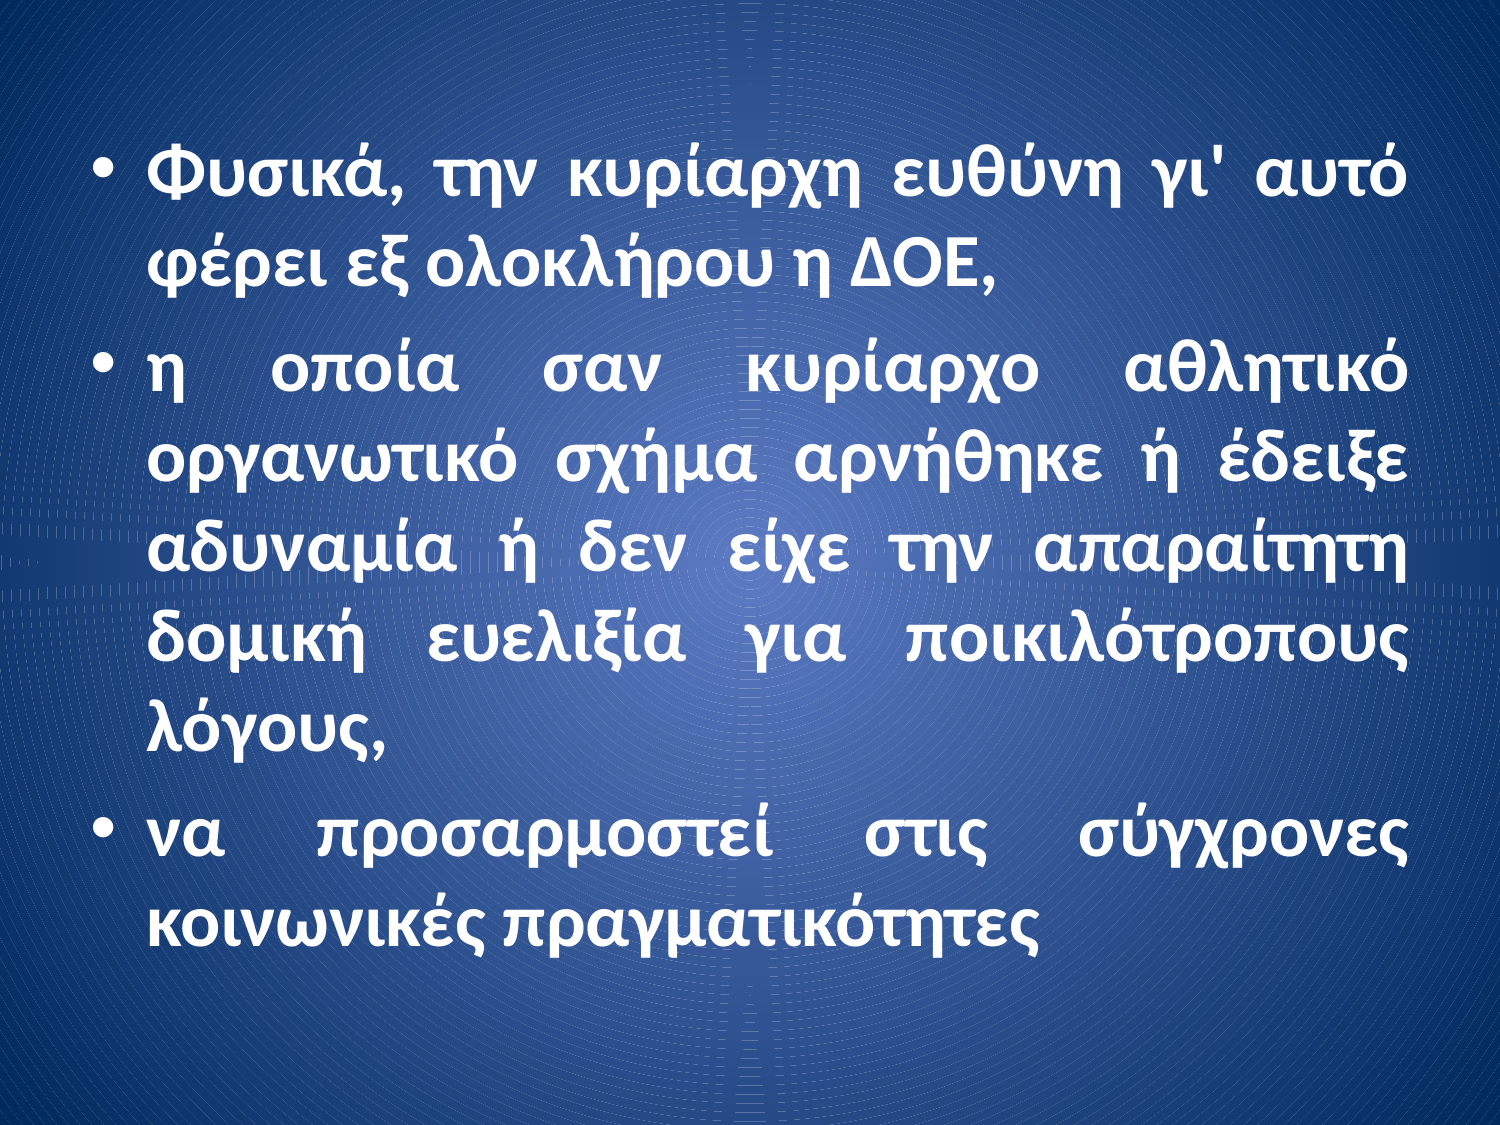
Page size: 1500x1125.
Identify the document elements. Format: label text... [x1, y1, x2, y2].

list Φυσικά, την κυρίαρχη ευθύνη γι' αυτό φέρει εξ ολοκλήρου η ΔΟΕ, η οποία σαν κυρίαρχο αθλητικό οργανωτικό σχήμα αρνήθηκε ή έδειξε αδυναμία ή δεν είχε την απαραίτητη δομική ευελιξία για ποικιλότροπους λόγους, να προσαρμοστεί στις σύγχρονες κοινωνικές πραγματικότητες [75, 113, 1425, 1005]
